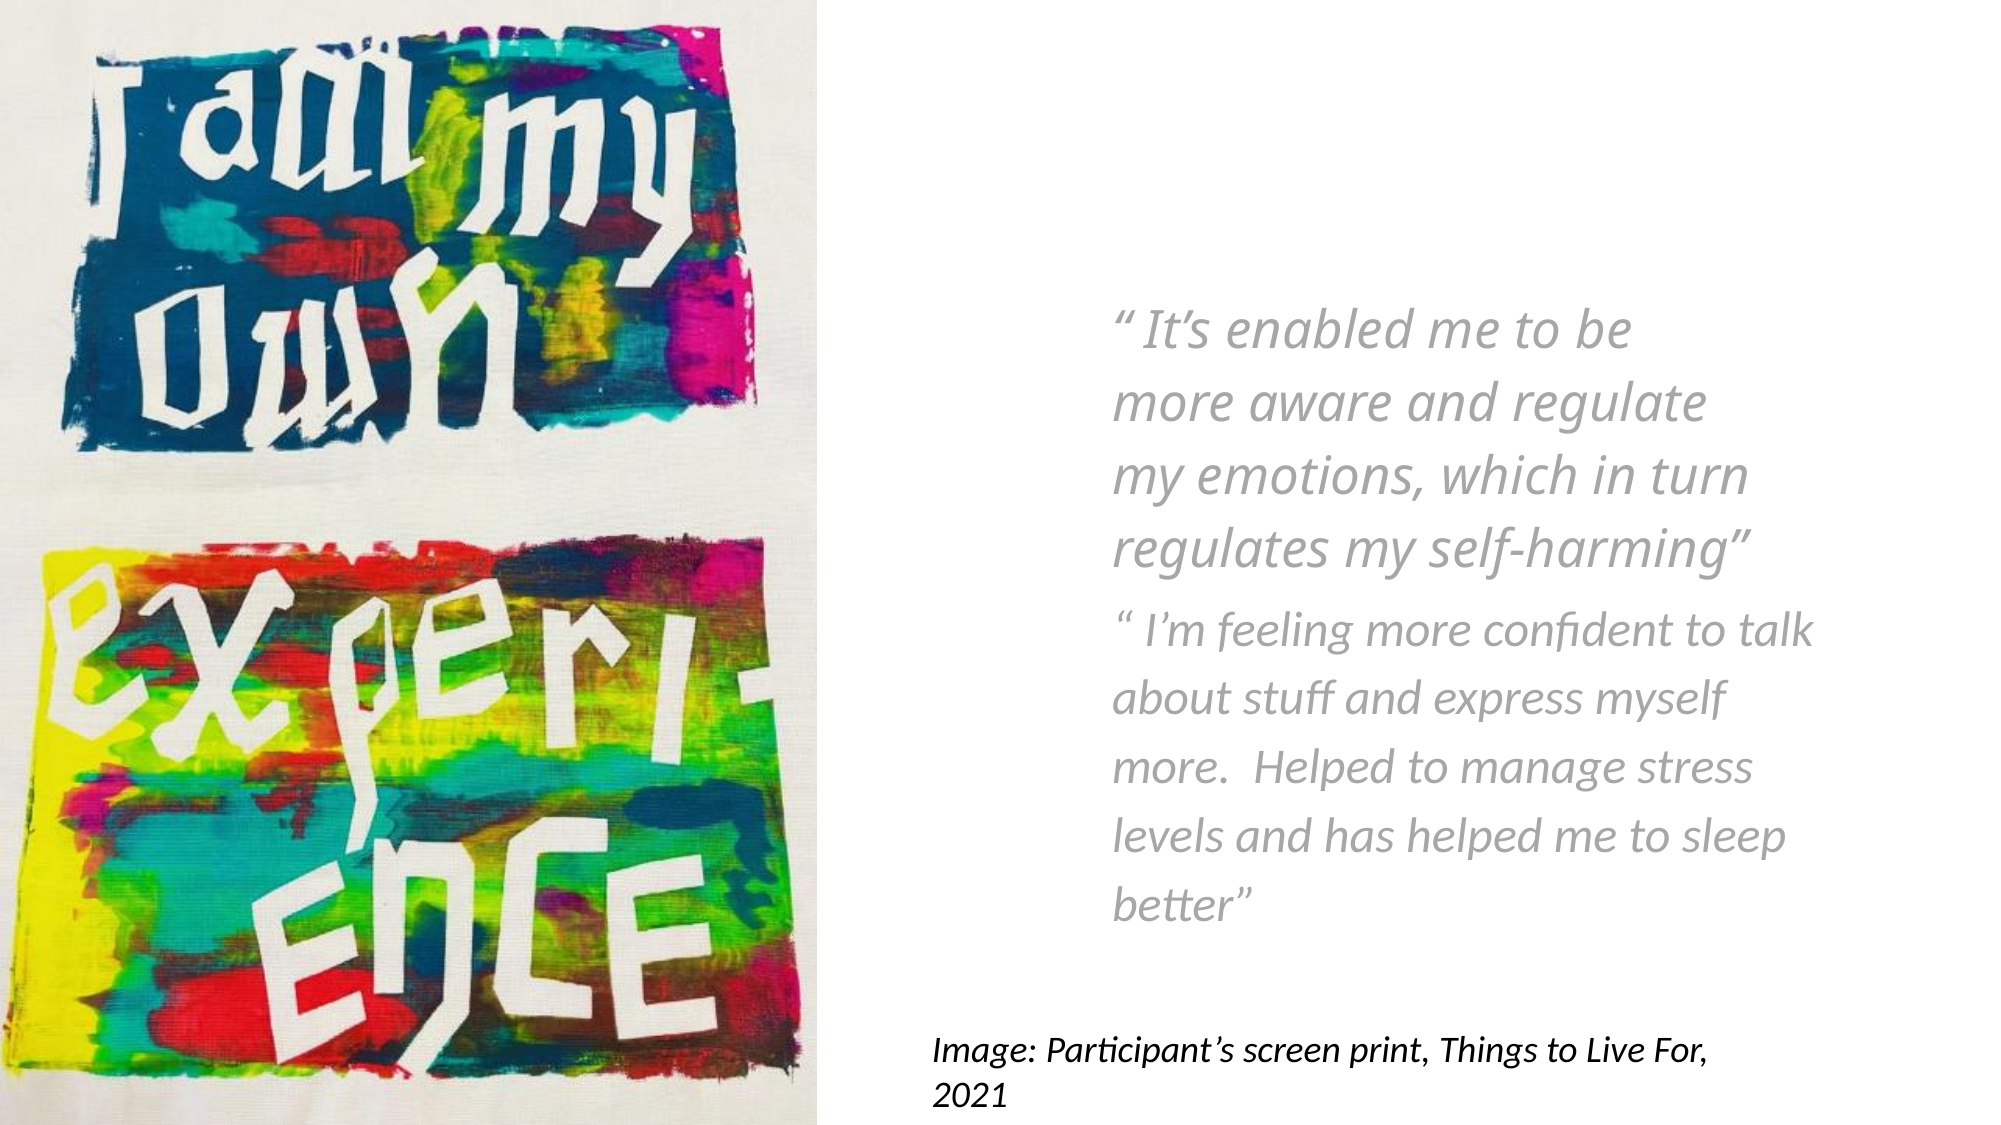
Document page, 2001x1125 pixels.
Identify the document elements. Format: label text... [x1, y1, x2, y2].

text_box Image: Participant’s screen print, Things to Live For, 2021 [916, 1009, 1768, 1125]
picture [0, 0, 817, 1125]
subtitle “ I’m feeling more confident to talk about stuff and express myself more. Helped to manage stress levels and has helped me to sleep better” [1096, 579, 1850, 852]
title “ It’s enabled me to be more aware and regulate my emotions, which in turn regulates my self-harming” [1096, 278, 1778, 579]
